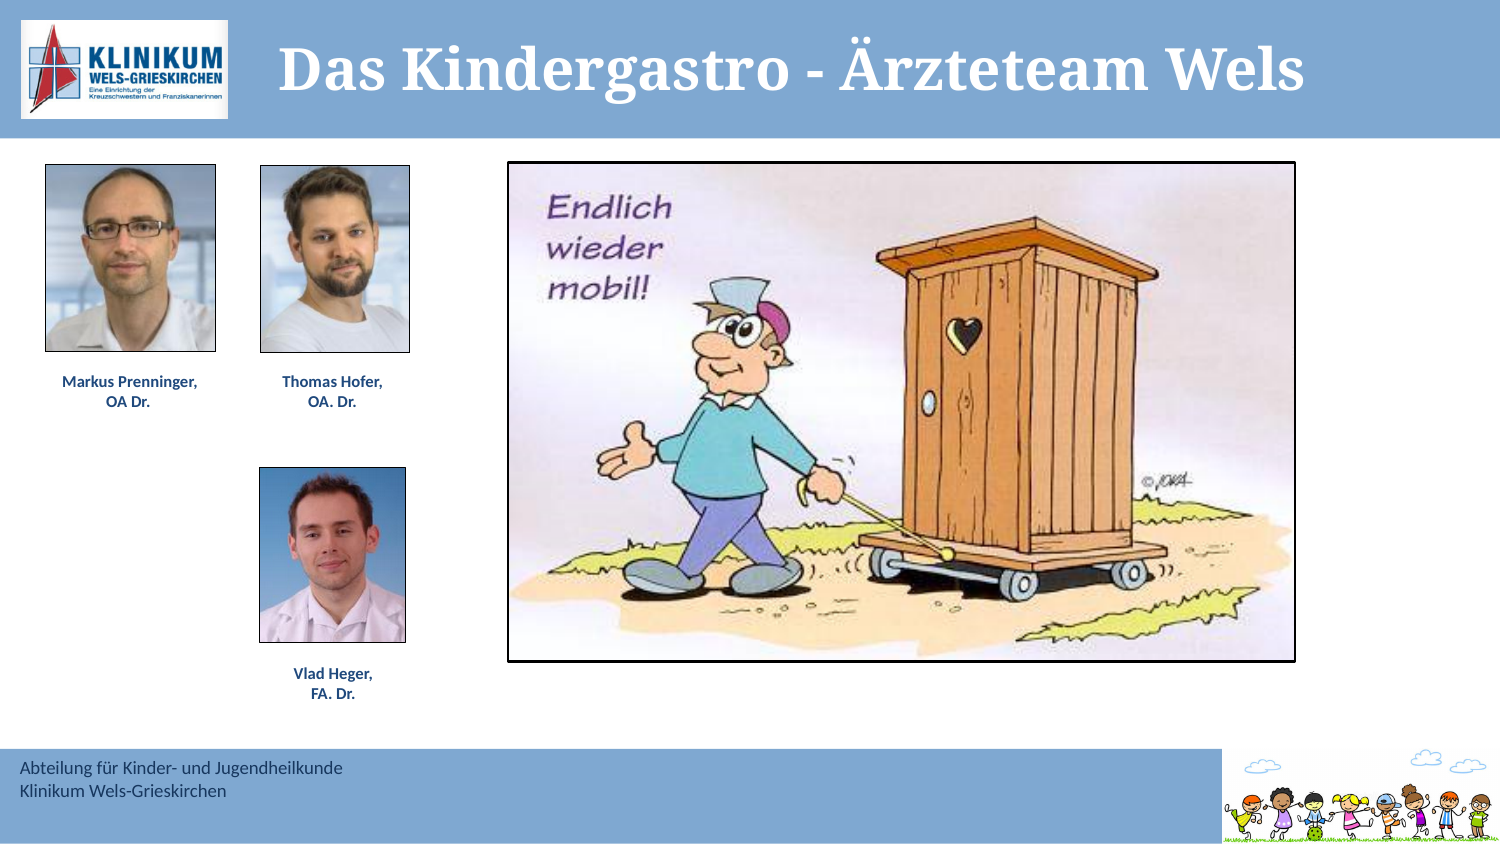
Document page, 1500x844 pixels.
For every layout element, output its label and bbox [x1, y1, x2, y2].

picture [1222, 748, 1500, 844]
text_box [0, 0, 1500, 844]
picture [44, 164, 216, 352]
picture [259, 164, 409, 353]
picture [509, 163, 1294, 661]
picture [259, 467, 406, 643]
picture [21, 19, 228, 119]
